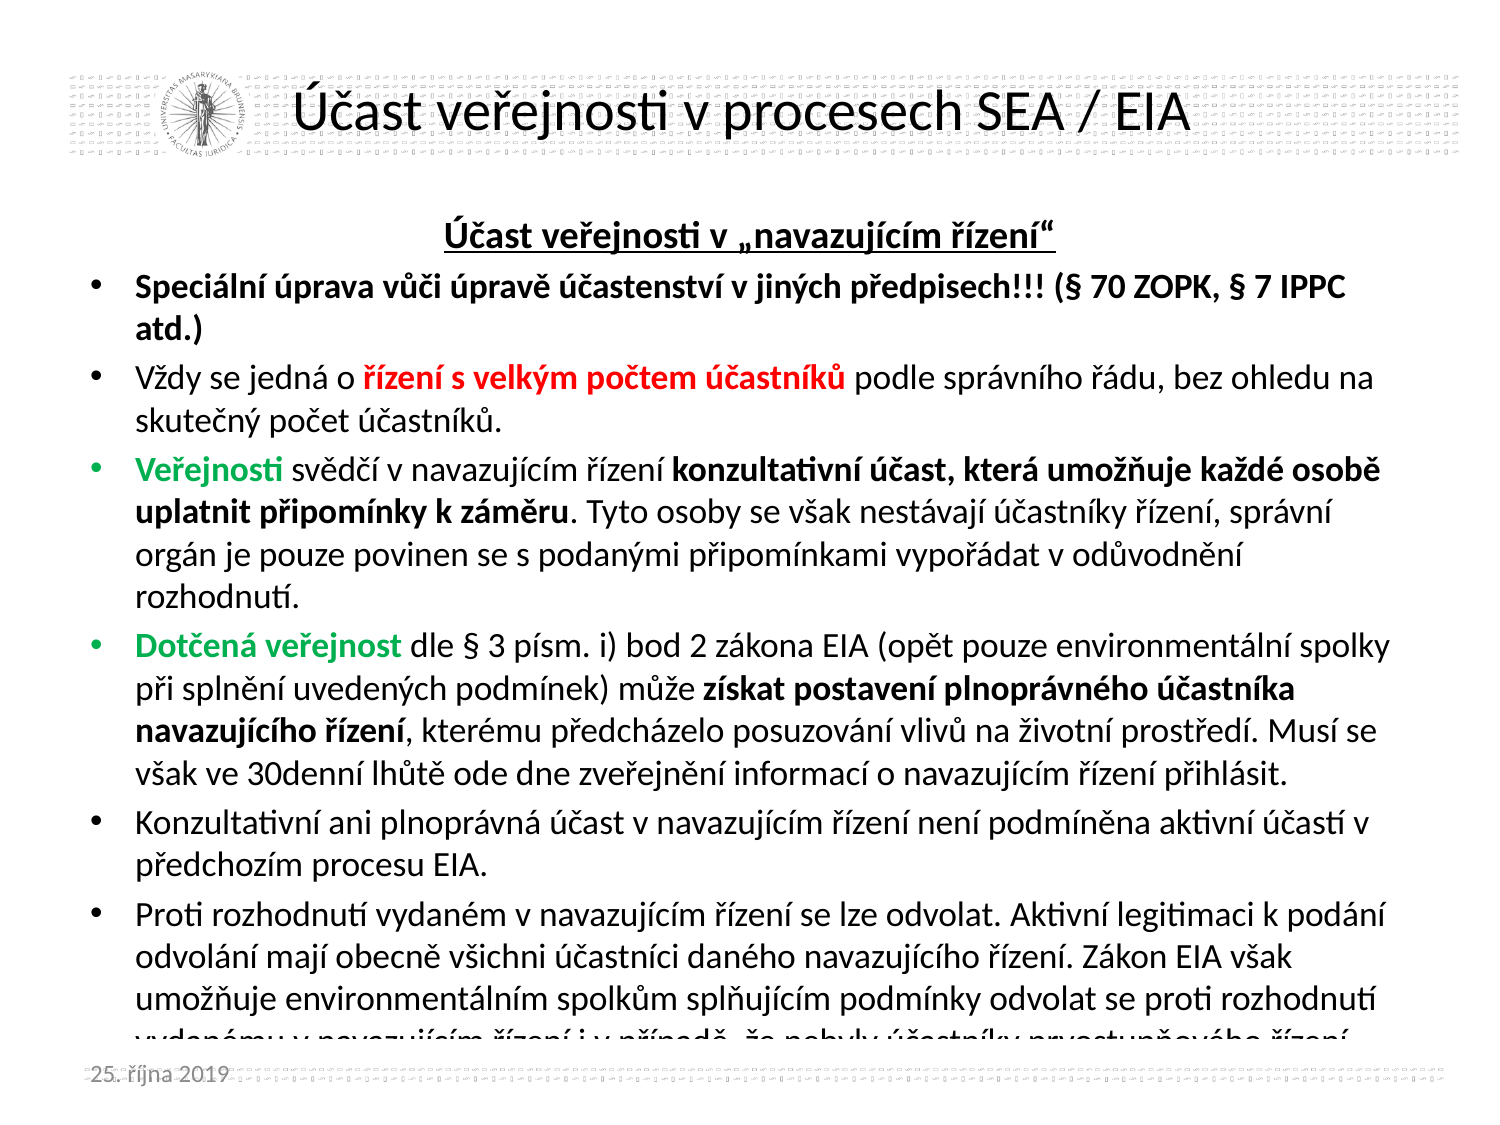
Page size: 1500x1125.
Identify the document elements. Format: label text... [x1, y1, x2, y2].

list Účast veřejnosti v „navazujícím řízení“ Speciální úprava vůči úpravě účastenství v jiných předpisech!!! (§ 70 ZOPK, § 7 IPPC atd.) Vždy se jedná o řízení s velkým počtem účastníků podle správního řádu, bez ohledu na skutečný počet účastníků. Veřejnosti svědčí v navazujícím řízení konzultativní účast, která umožňuje každé osobě uplatnit připomínky k záměru. Tyto osoby se však nestávají účastníky řízení, správní orgán je pouze povinen se s podanými připomínkami vypořádat v odůvodnění rozhodnutí. Dotčená veřejnost dle § 3 písm. i) bod 2 zákona EIA (opět pouze environmentální spolky při splnění uvedených podmínek) může získat postavení plnoprávného účastníka navazujícího řízení, kterému předcházelo posuzování vlivů na životní prostředí. Musí se však ve 30denní lhůtě ode dne zveřejnění informací o navazujícím řízení přihlásit. Konzultativní ani plnoprávná účast v navazujícím řízení není podmíněna aktivní účastí v předchozím procesu EIA. Proti rozhodnutí vydaném v navazujícím řízení se lze odvolat. Aktivní legitimaci k podání odvolání mají obecně všichni účastníci daného navazujícího řízení. Zákon EIA však umožňuje environmentálním spolkům splňujícím podmínky odvolat se proti rozhodnutí vydanému v navazujícím řízení i v případě, že nebyly účastníky prvostupňového řízení. [75, 208, 1425, 1038]
picture [13, 1039, 1500, 1116]
picture [0, 42, 1500, 200]
